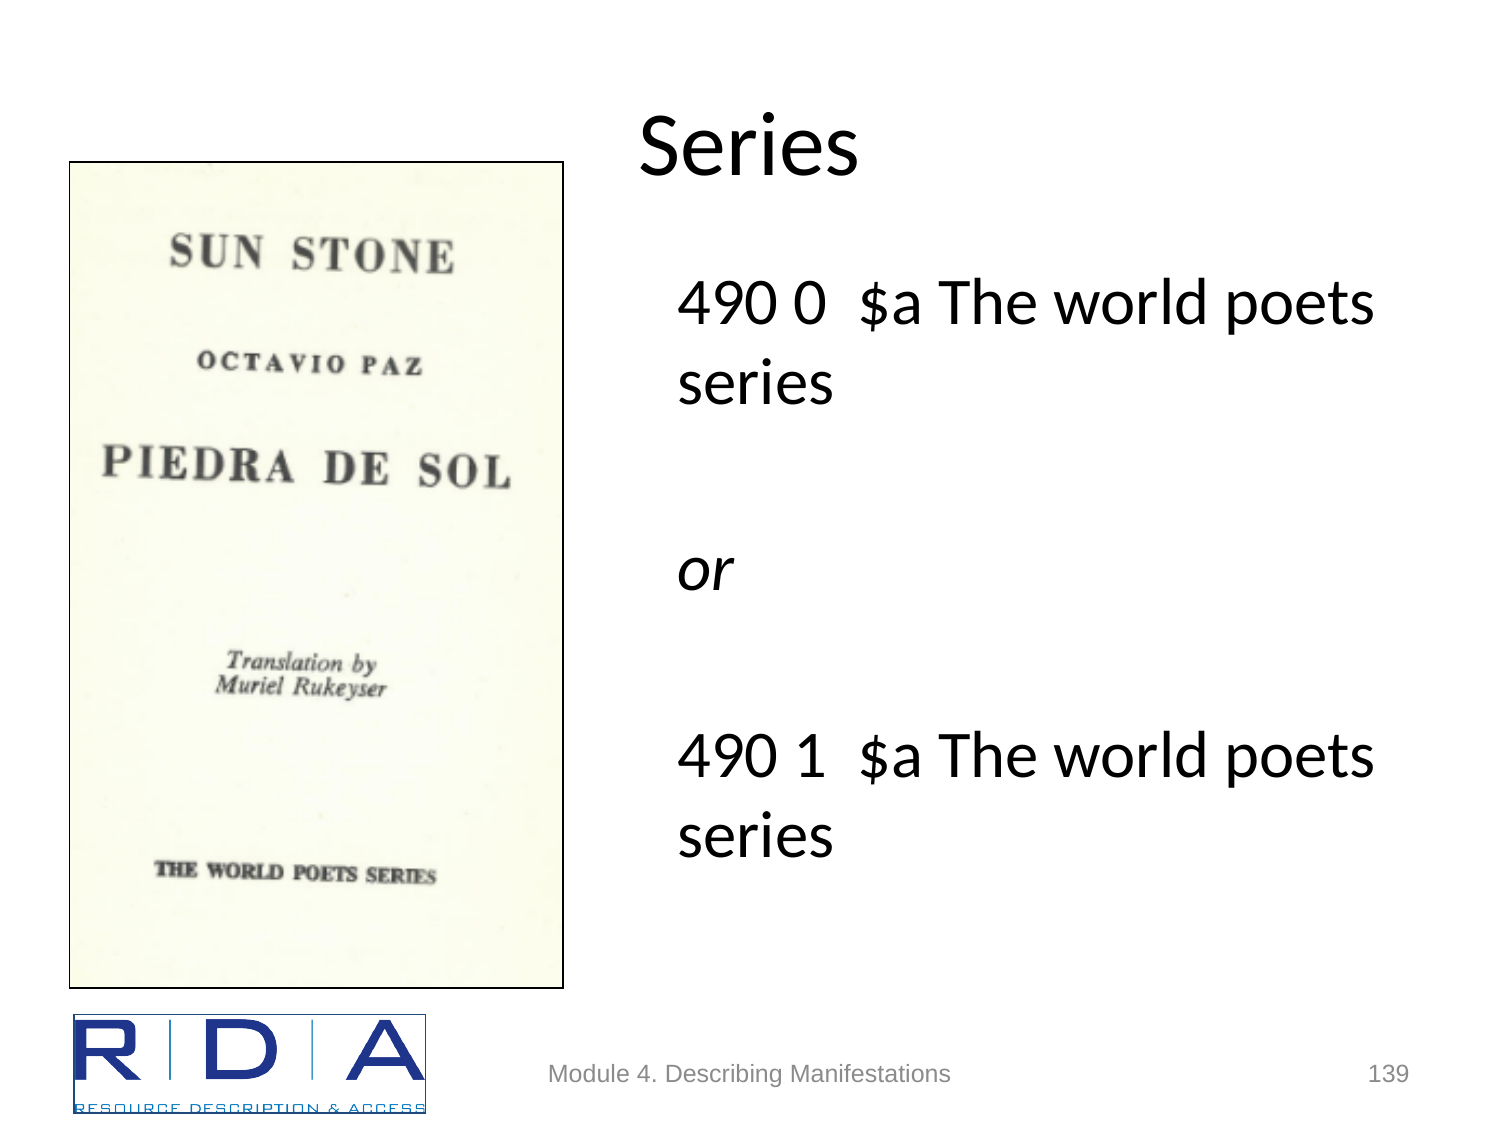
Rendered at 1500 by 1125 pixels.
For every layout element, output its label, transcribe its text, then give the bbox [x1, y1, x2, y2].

slide_number 139 [1074, 1042, 1425, 1103]
footer Module 4. Describing Manifestations [512, 1042, 988, 1103]
picture [75, 1015, 425, 1112]
picture [69, 162, 563, 988]
title Series [75, 45, 1425, 233]
list 490 0 $a The world poets series or 490 1 $a The world poets series [662, 249, 1425, 1005]
